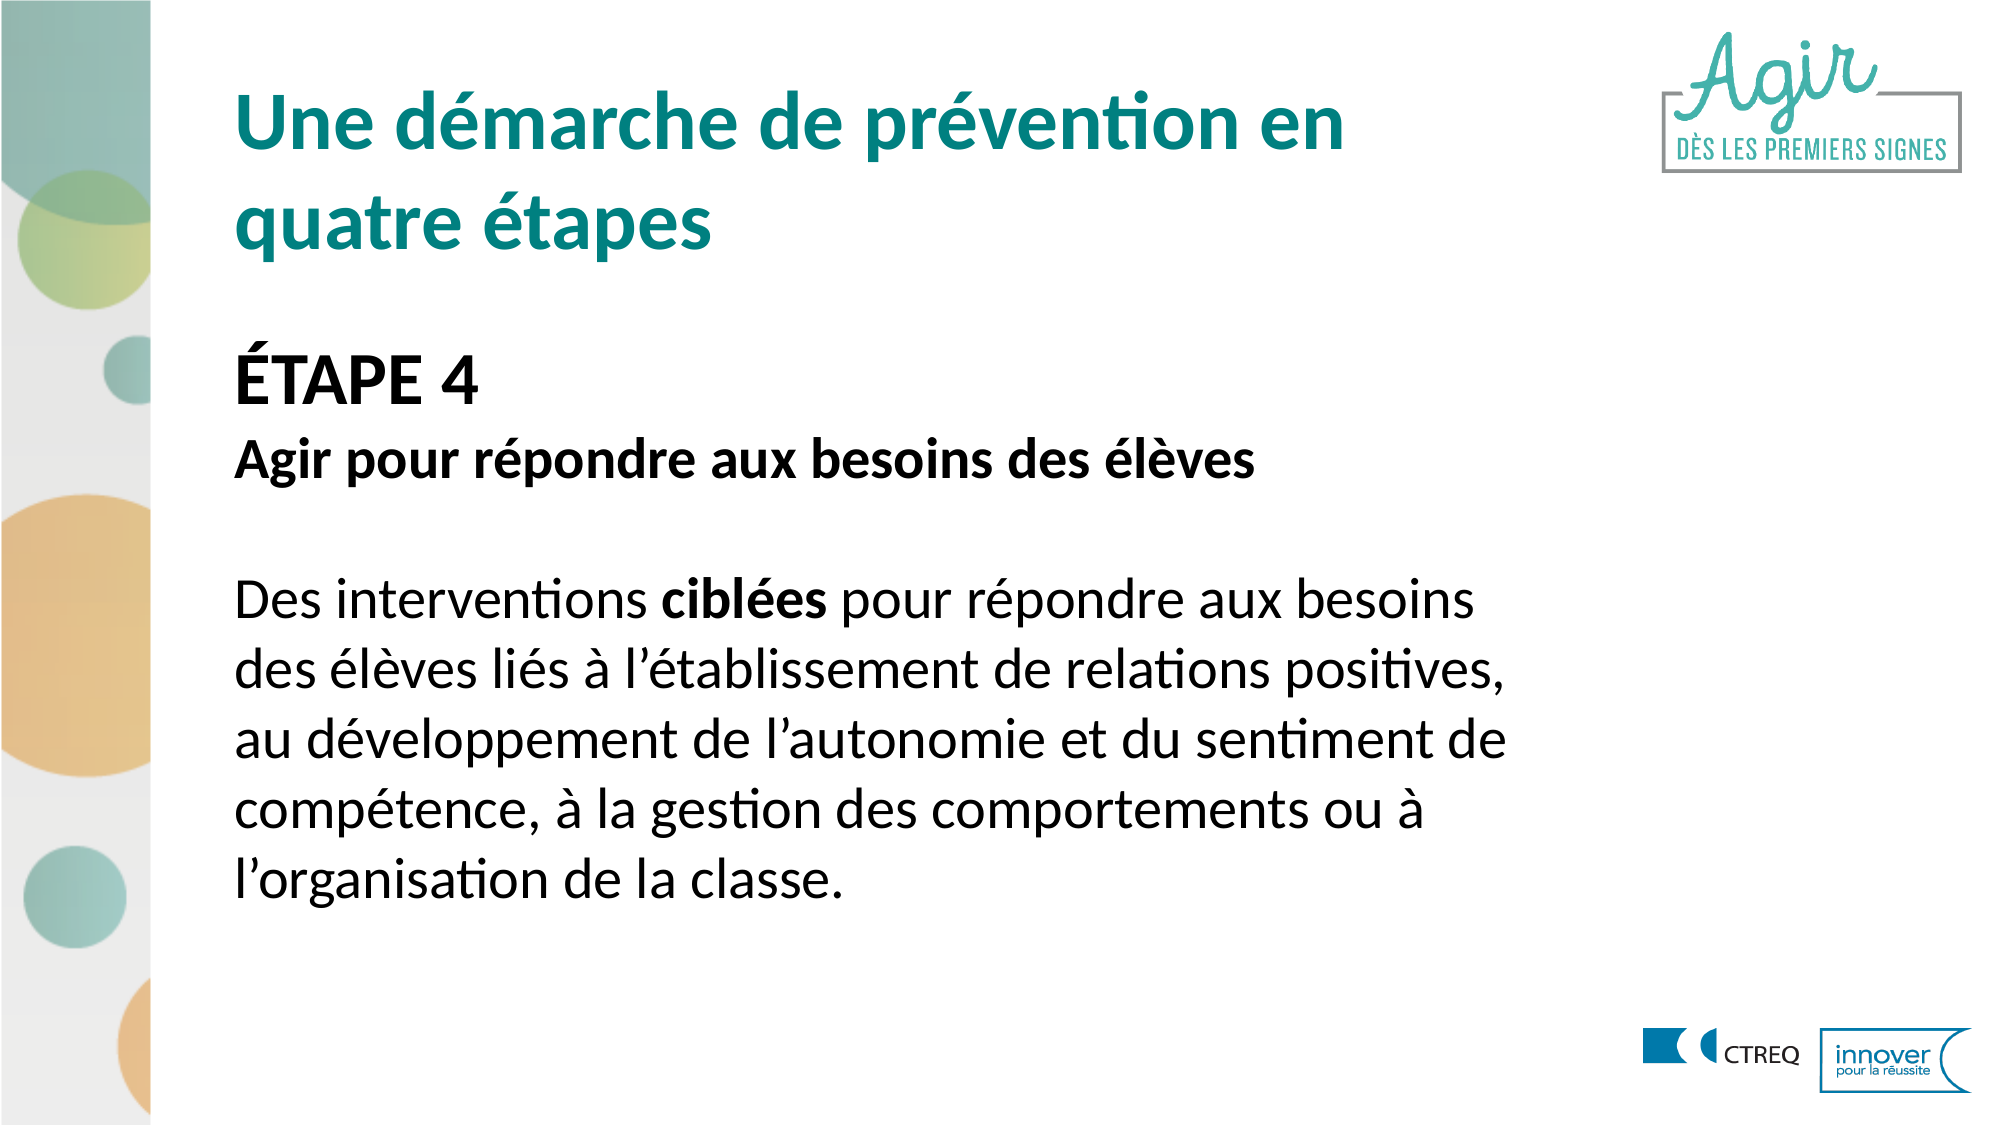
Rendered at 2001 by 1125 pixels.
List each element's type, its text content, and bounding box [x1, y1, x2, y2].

picture [1643, 1028, 1819, 1093]
text_box Une démarche de prévention en quatre étapes [219, 58, 1507, 274]
text_box ÉTAPE 4 Agir pour répondre aux besoins des élèves Des interventions ciblées pour répondre aux besoins des élèves liés à l’établissement de relations positives, au développement de l’autonomie et du sentiment de compétence, à la gestion des comportements ou à l’organisation de la classe. [219, 322, 1557, 988]
picture [1823, 1031, 1957, 1090]
picture [1943, 1028, 1972, 1093]
picture [1652, 25, 1972, 188]
picture [0, 0, 153, 1125]
